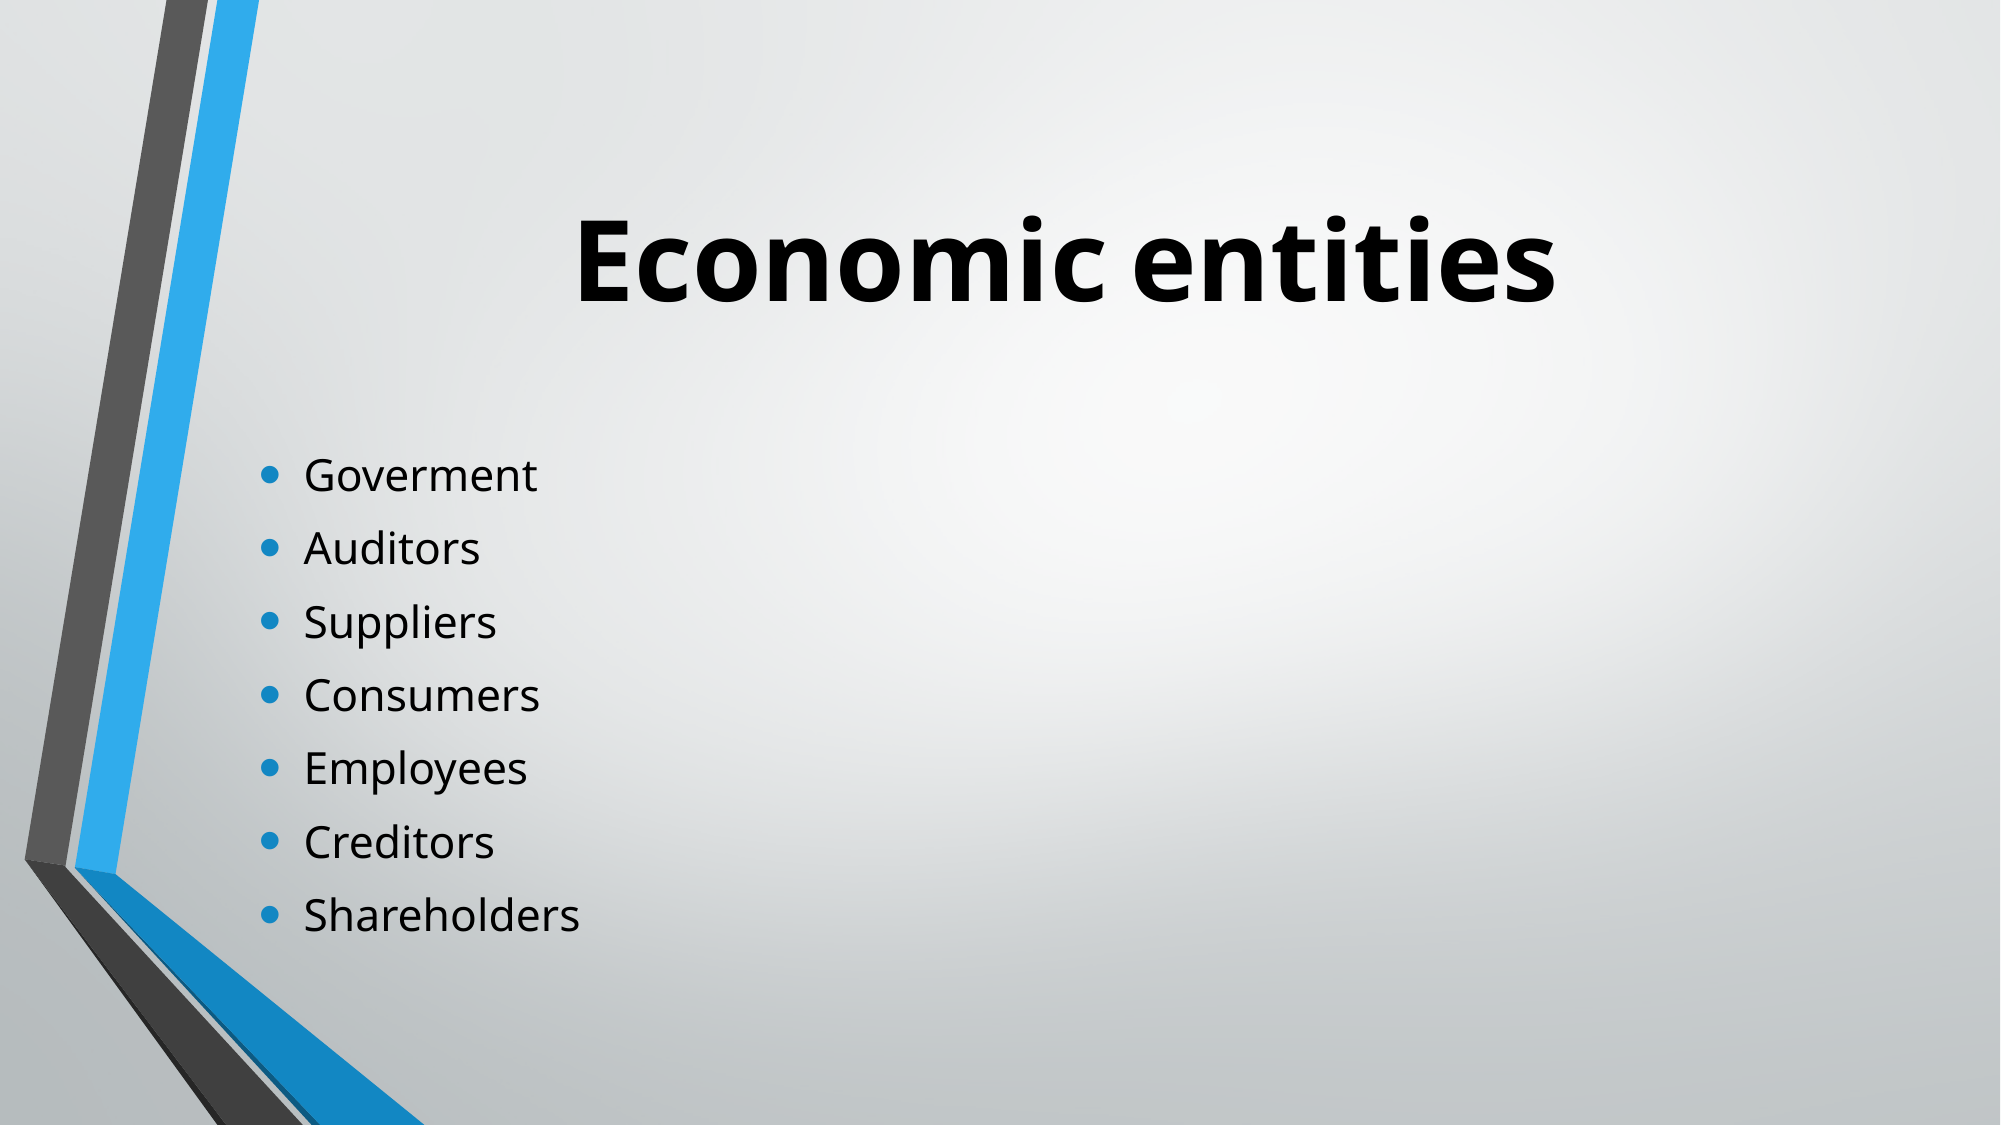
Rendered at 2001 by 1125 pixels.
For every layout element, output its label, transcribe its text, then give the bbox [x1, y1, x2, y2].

title Economic entities [243, 112, 1887, 400]
list Goverment Auditors Suppliers Consumers Employees Creditors Shareholders [243, 437, 1887, 950]
